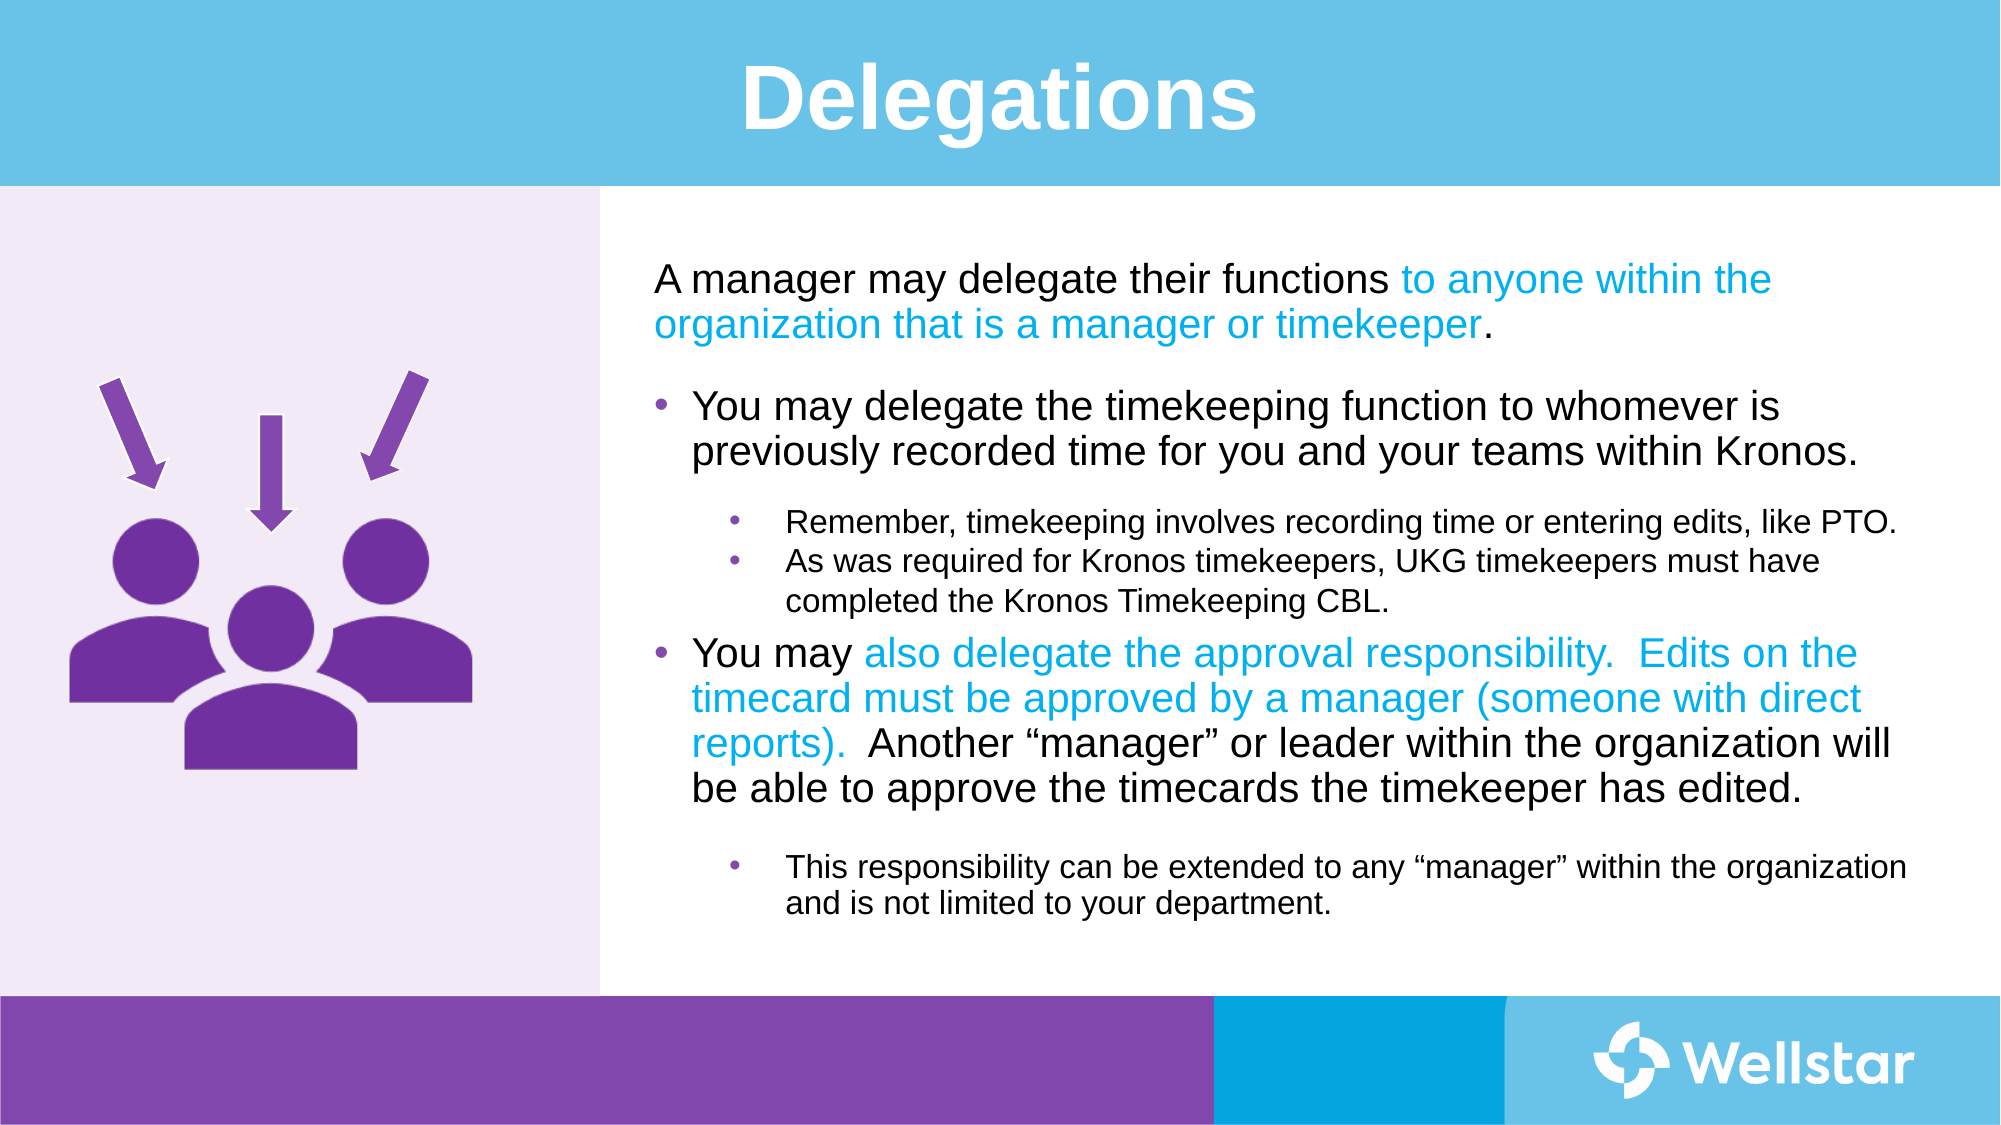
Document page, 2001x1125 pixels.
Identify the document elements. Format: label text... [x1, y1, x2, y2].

text_box [0, 185, 601, 997]
picture [1505, 996, 2000, 1125]
text_box [96, 374, 138, 414]
list A manager may delegate their functions to anyone within the organization that is a manager or timekeeper. You may delegate the timekeeping function to whomever is previously recorded time for you and your teams within Kronos. Remember, timekeeping involves recording time or entering edits, like PTO. As was required for Kronos timekeepers, UKG timekeepers must have completed the Kronos Timekeeping CBL. You may also delegate the approval responsibility. Edits on the timecard must be approved by a manager (someone with direct reports). Another “manager” or leader within the organization will be able to approve the timecards the timekeeper has edited. This responsibility can be extended to any “manager” within the organization and is not limited to your department. [639, 249, 1963, 997]
text_box Delegations [0, 0, 2000, 187]
picture [0, 996, 1213, 1125]
text_box [386, 367, 433, 414]
picture [41, 414, 501, 874]
